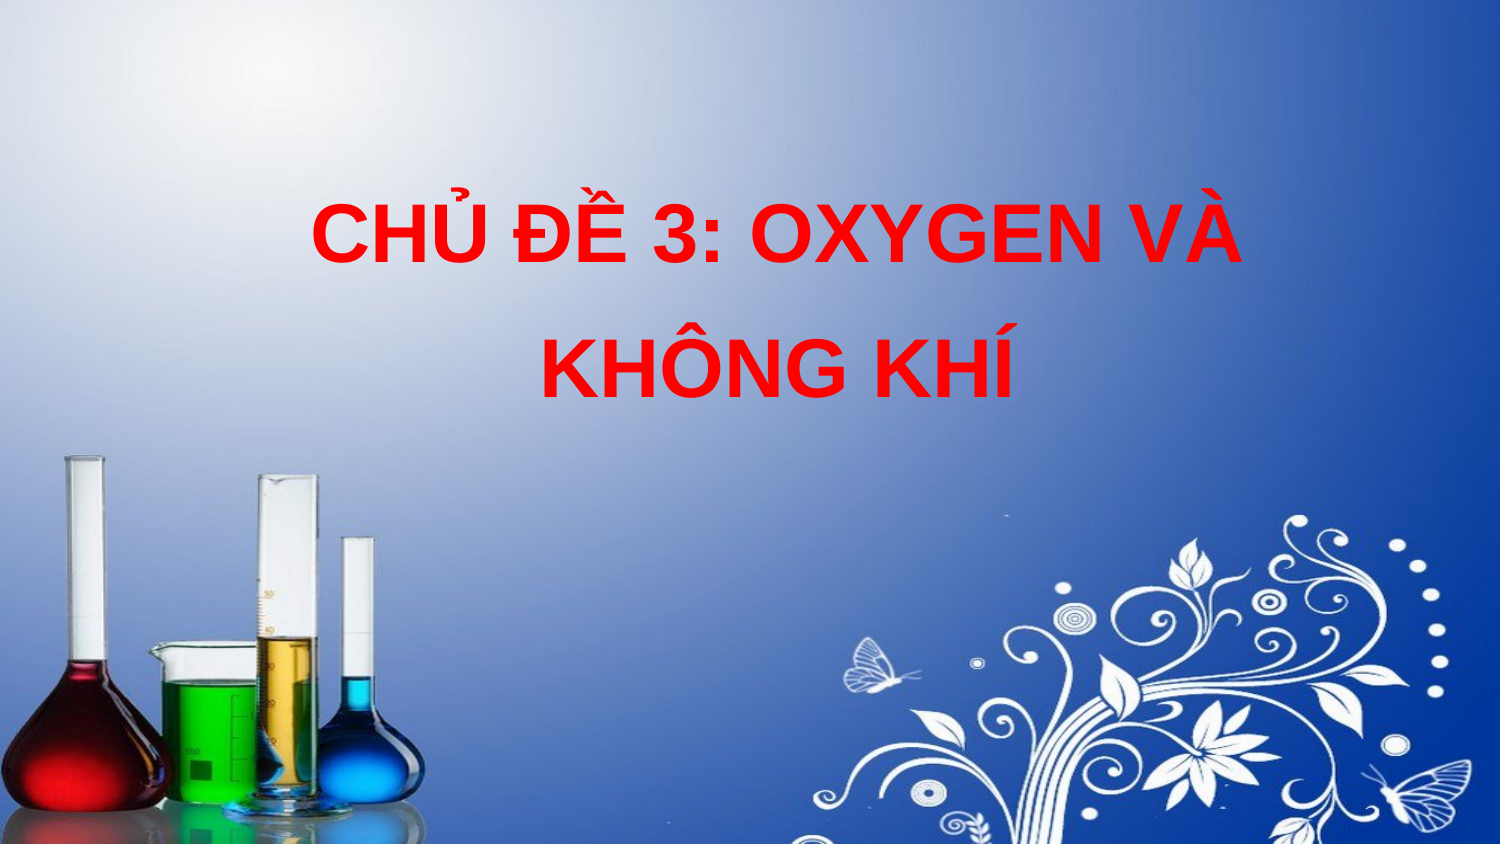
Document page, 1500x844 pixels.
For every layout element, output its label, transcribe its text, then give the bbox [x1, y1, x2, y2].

title CHỦ ĐỀ 3: OXYGEN VÀ KHÔNG KHÍ [202, 180, 1354, 434]
picture [0, 0, 1500, 844]
